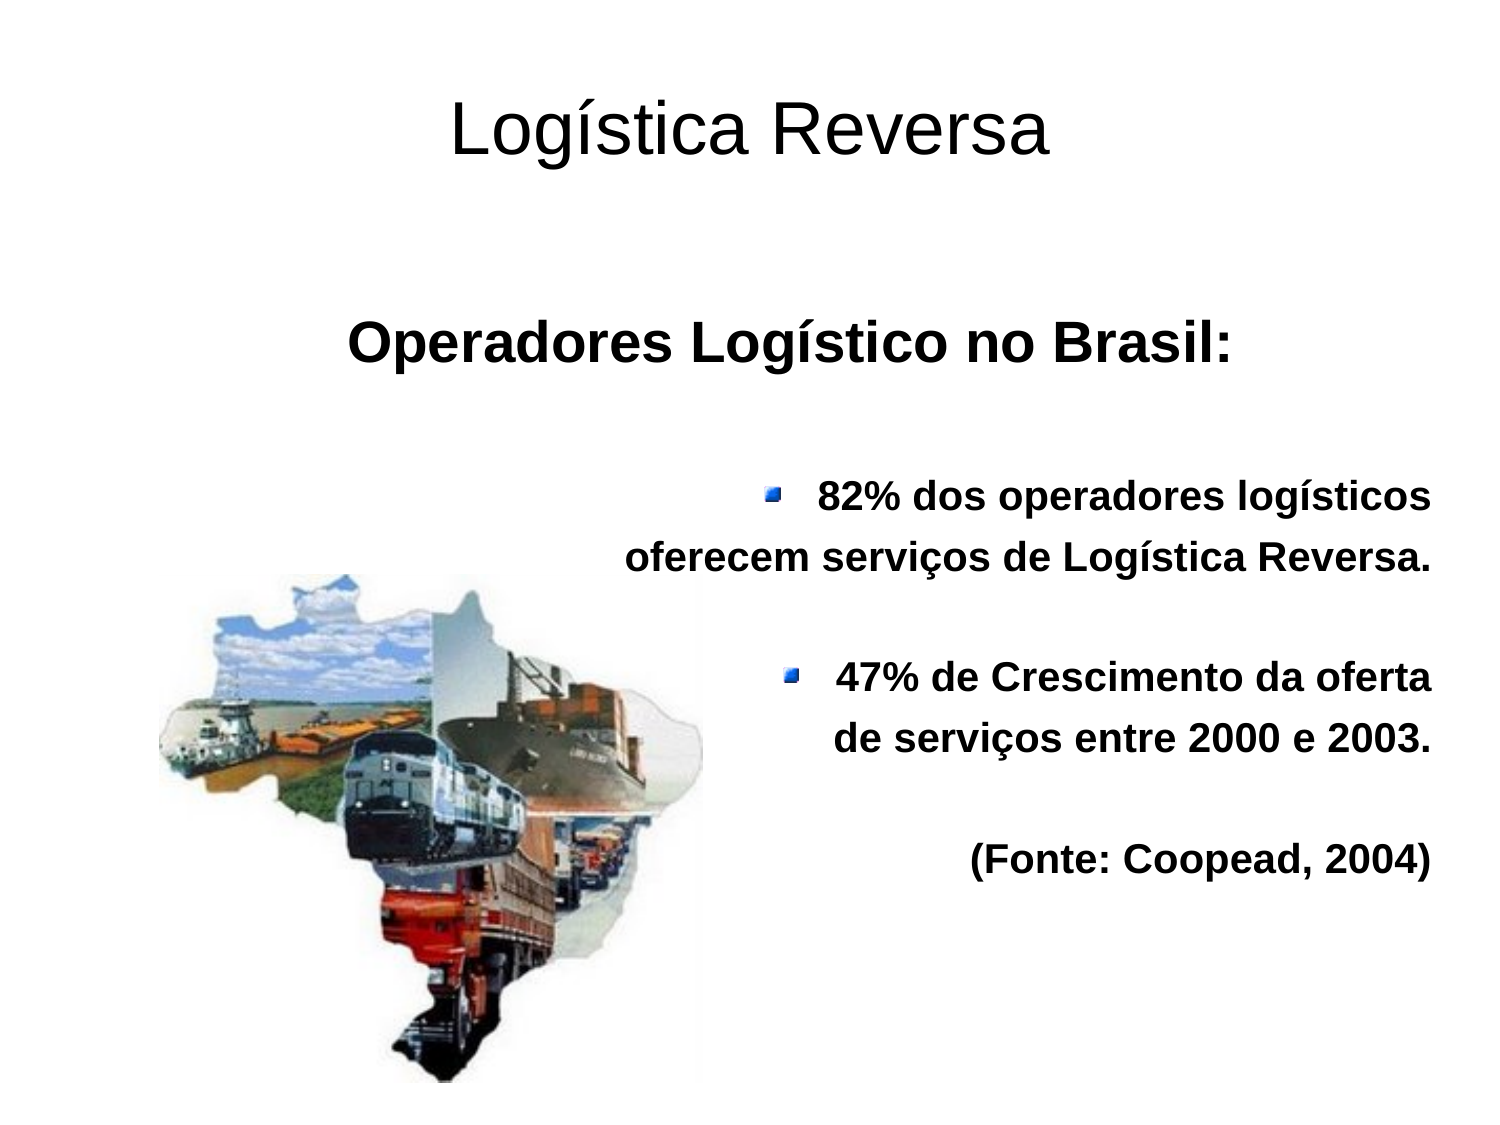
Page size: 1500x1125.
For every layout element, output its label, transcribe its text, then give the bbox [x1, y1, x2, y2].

list Operadores Logístico no Brasil: 82% dos operadores logísticos oferecem serviços de Logística Reversa. 47% de Crescimento da oferta de serviços entre 2000 e 2003. (Fonte: Coopead, 2004)‏ [135, 231, 1448, 1064]
picture [764, 486, 781, 502]
picture [159, 573, 704, 1083]
title Logística Reversa [41, 30, 1460, 219]
picture [783, 667, 799, 683]
